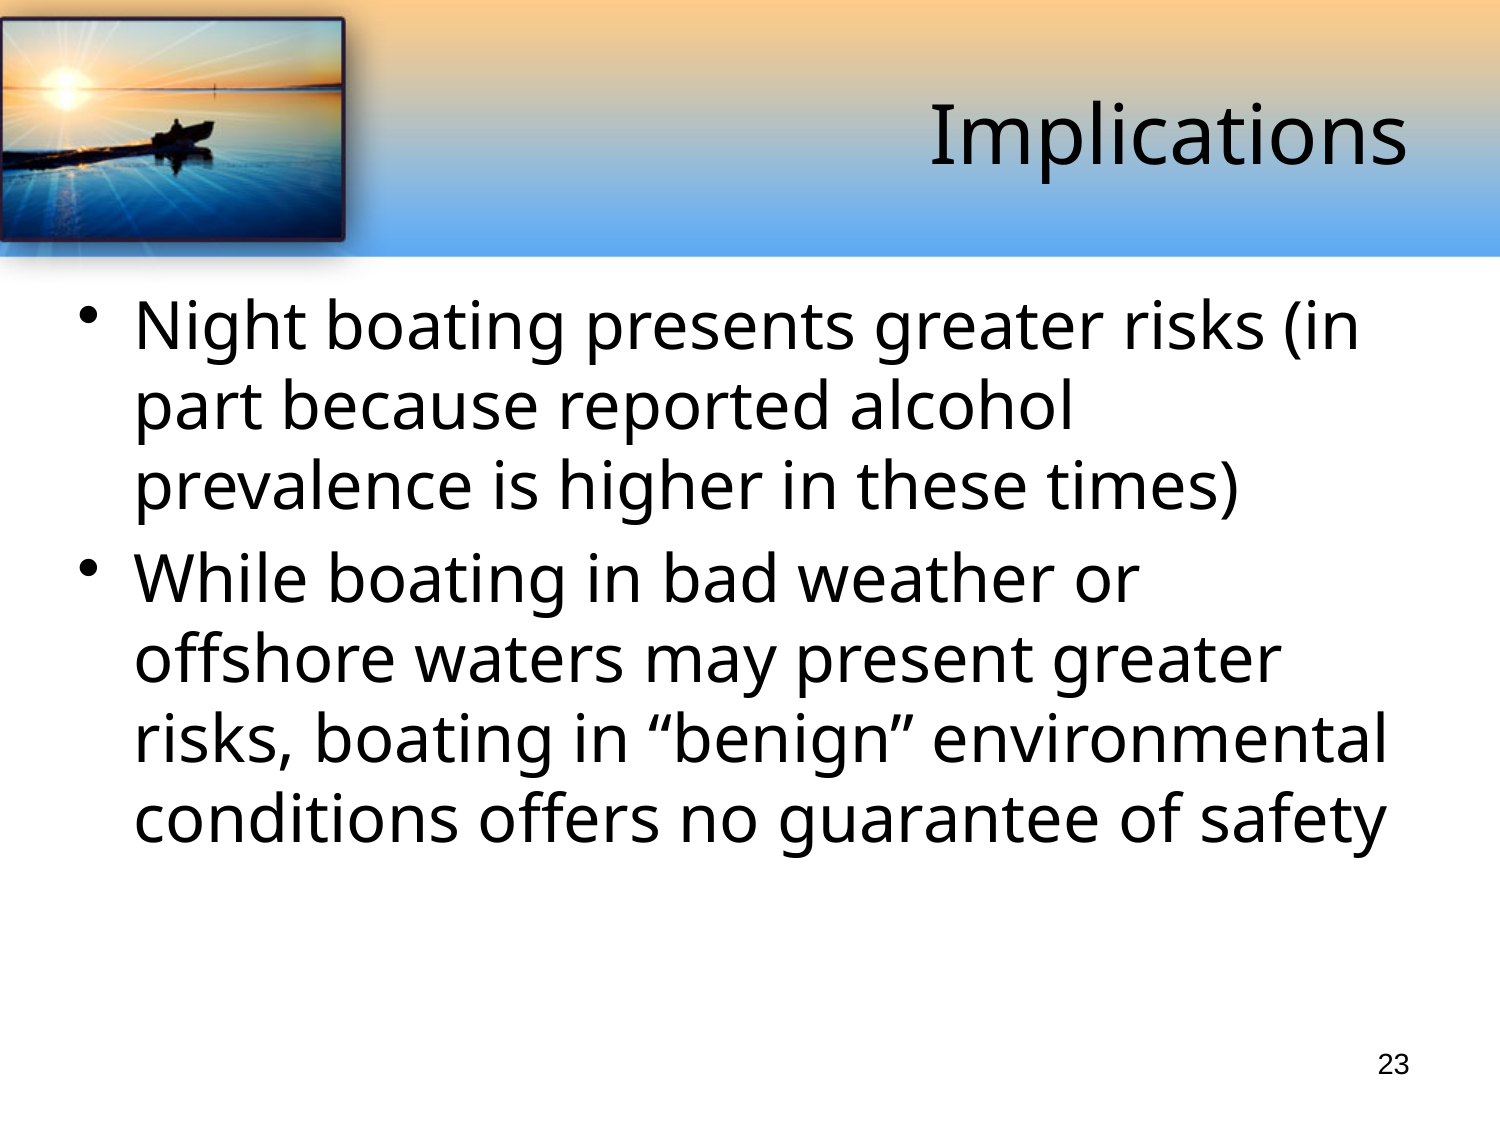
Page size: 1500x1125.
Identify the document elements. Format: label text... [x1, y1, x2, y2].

slide_number 23 [1074, 1037, 1425, 1105]
list Night boating presents greater risks (in part because reported alcohol prevalence is higher in these times) While boating in bad weather or offshore waters may present greater risks, boating in “benign” environmental conditions offers no guarantee of safety [62, 275, 1425, 1005]
title Implications [62, 37, 1425, 225]
picture [0, 0, 1500, 1125]
